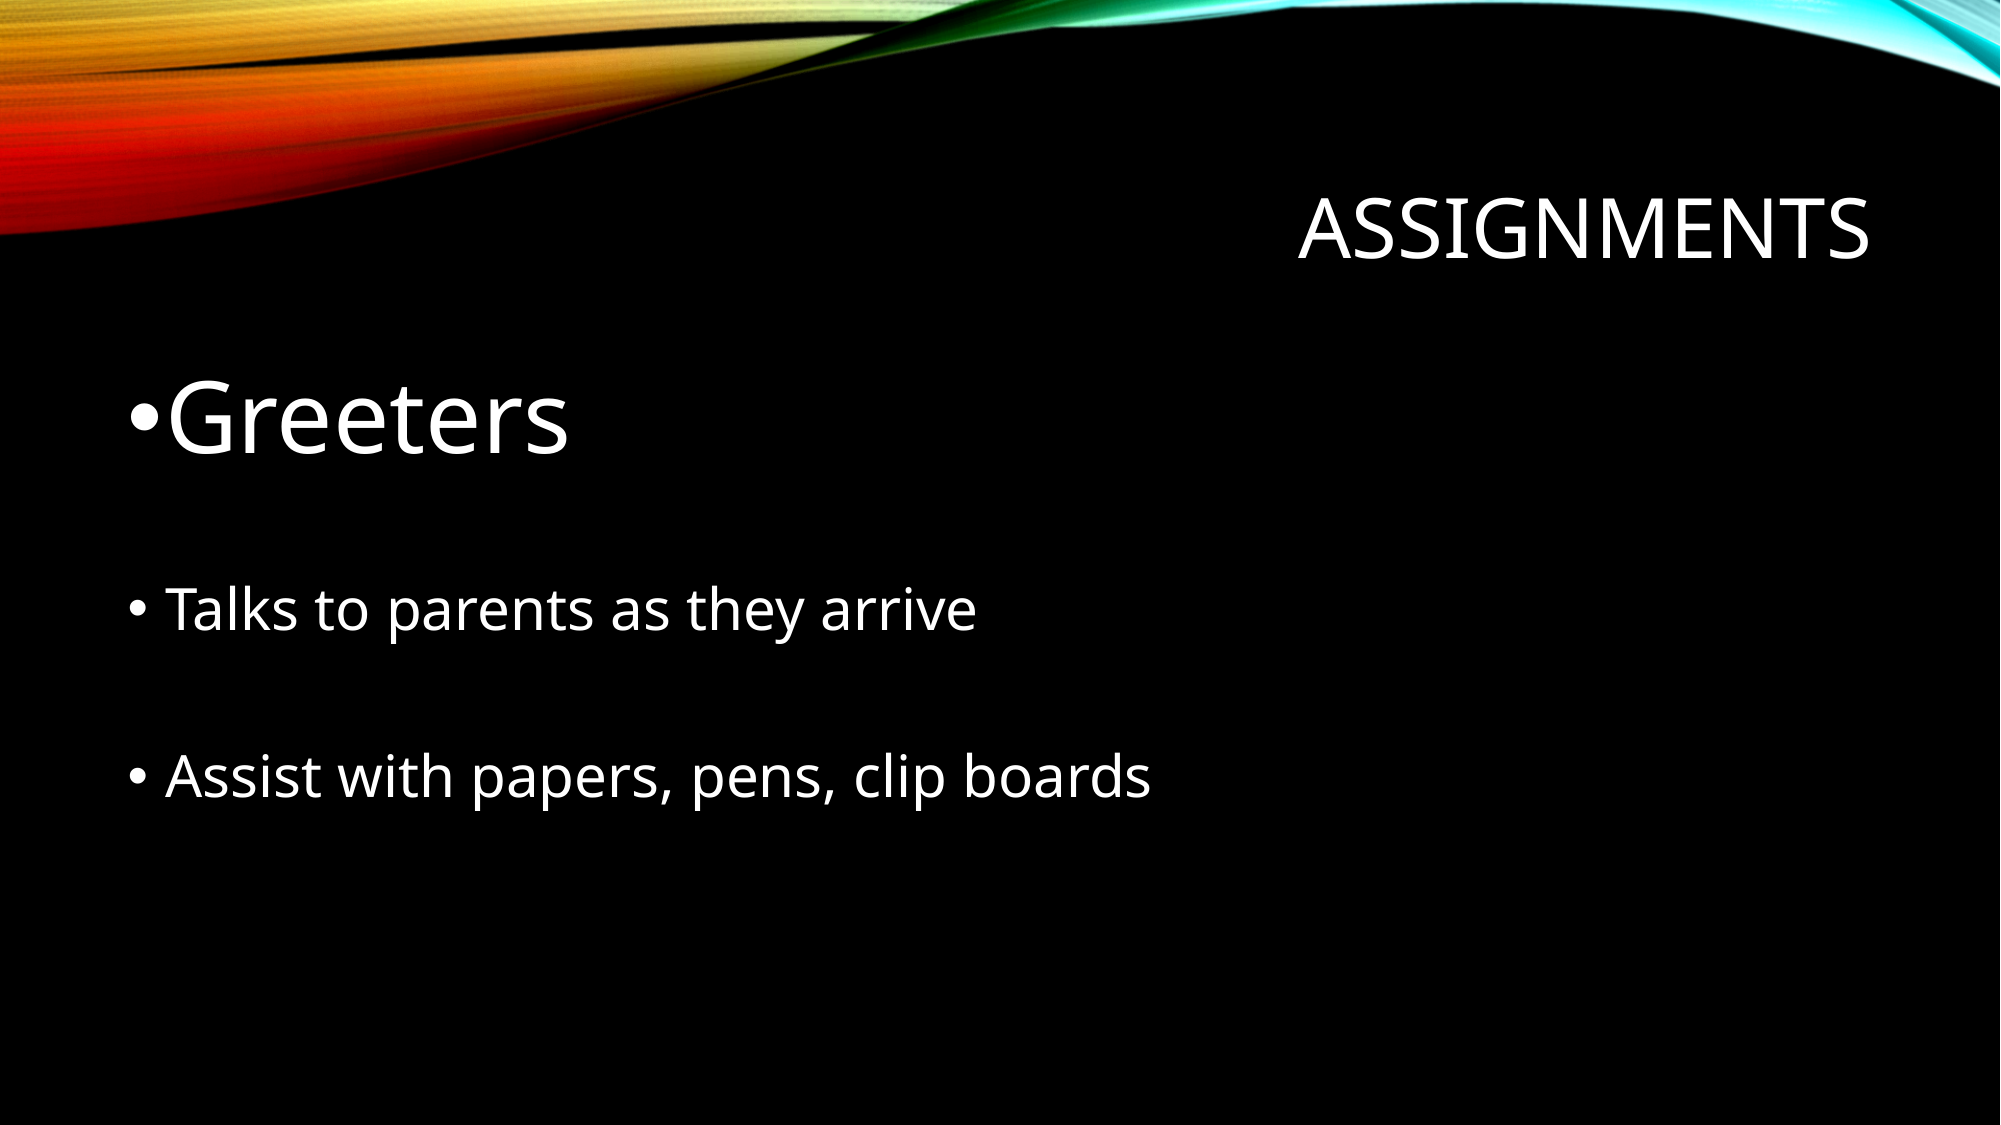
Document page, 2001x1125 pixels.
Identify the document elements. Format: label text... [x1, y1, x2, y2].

list Greeters Talks to parents as they arrive Assist with papers, pens, clip boards [112, 360, 1888, 1021]
title assignments [259, 125, 1888, 338]
picture [0, 0, 2000, 237]
